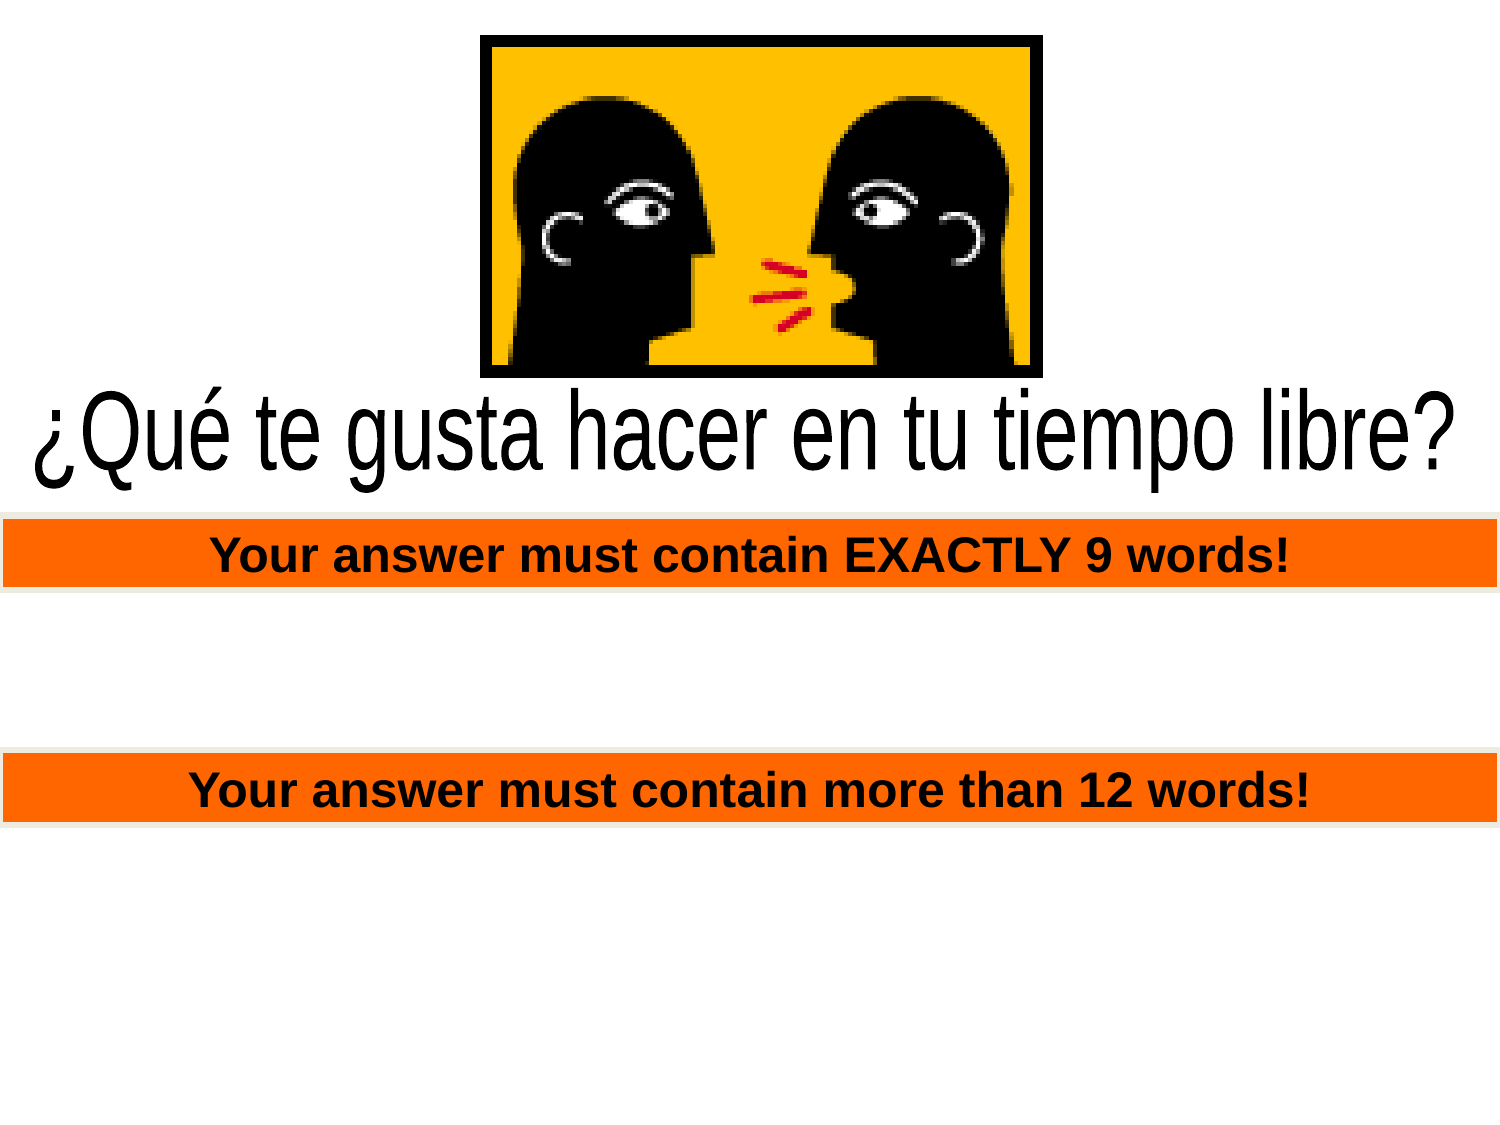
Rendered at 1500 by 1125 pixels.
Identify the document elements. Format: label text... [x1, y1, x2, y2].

picture [480, 34, 1044, 379]
text_box Your answer must contain more than 12 words! [0, 749, 1500, 825]
text_box Your answer must contain EXACTLY 9 words! [0, 515, 1500, 591]
